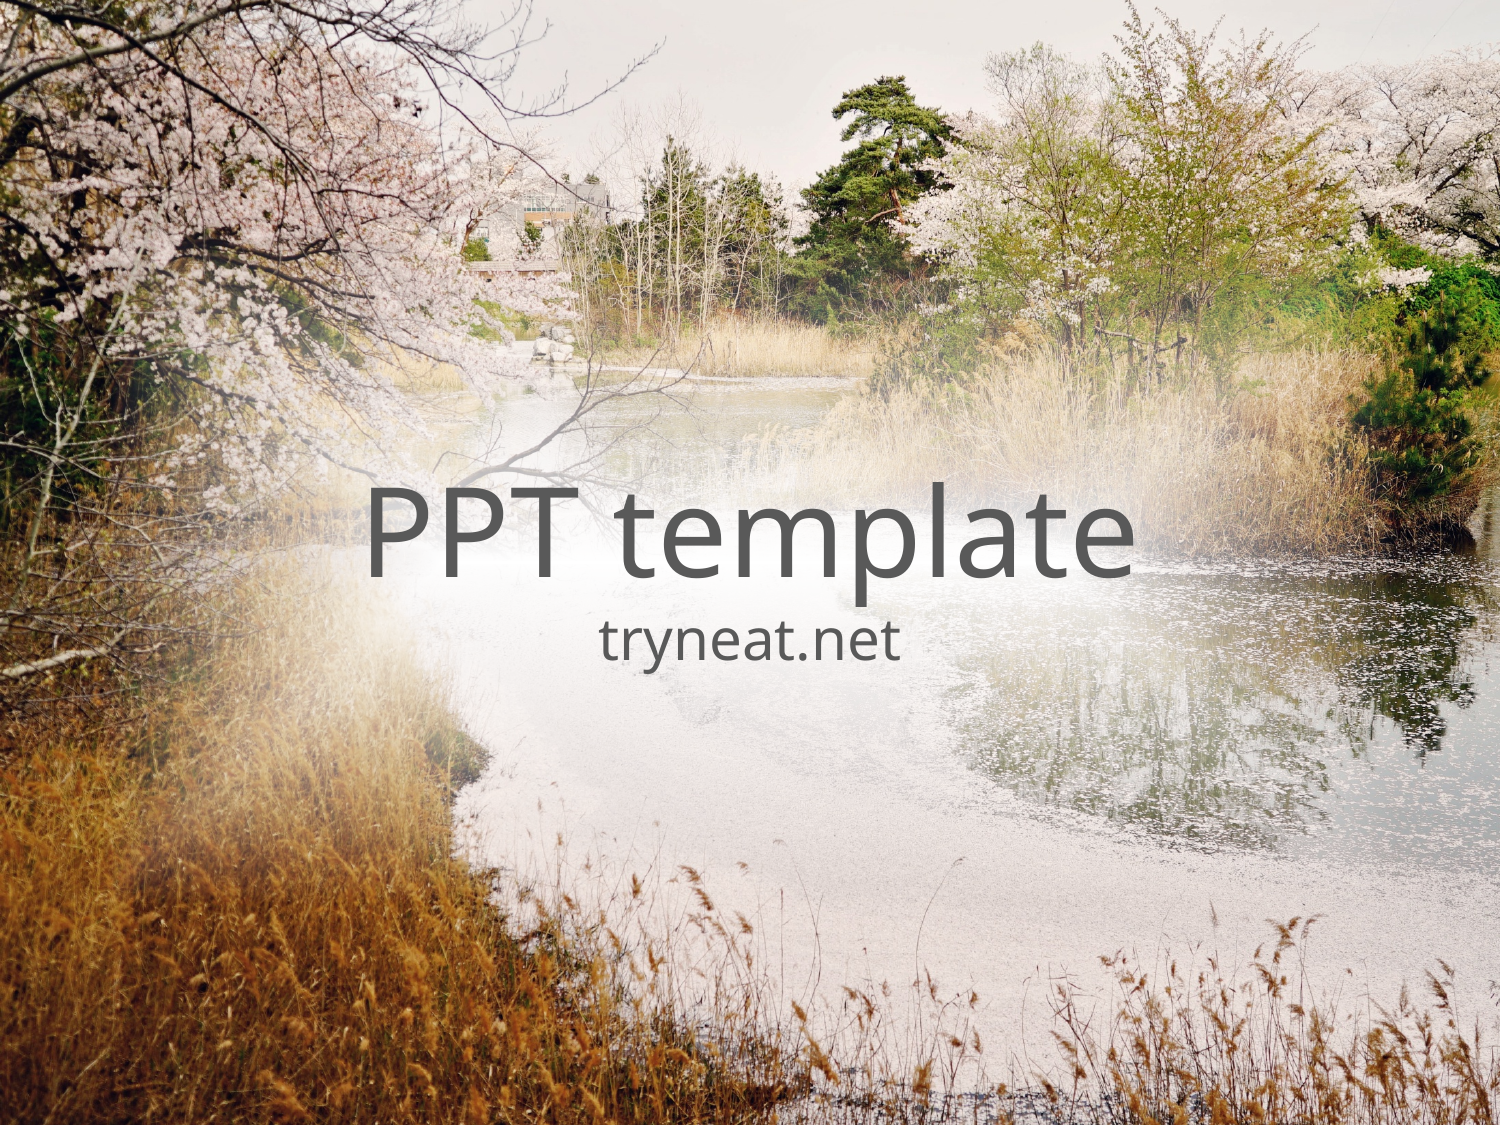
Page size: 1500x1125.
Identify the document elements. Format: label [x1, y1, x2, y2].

text_box [0, 0, 1500, 1125]
